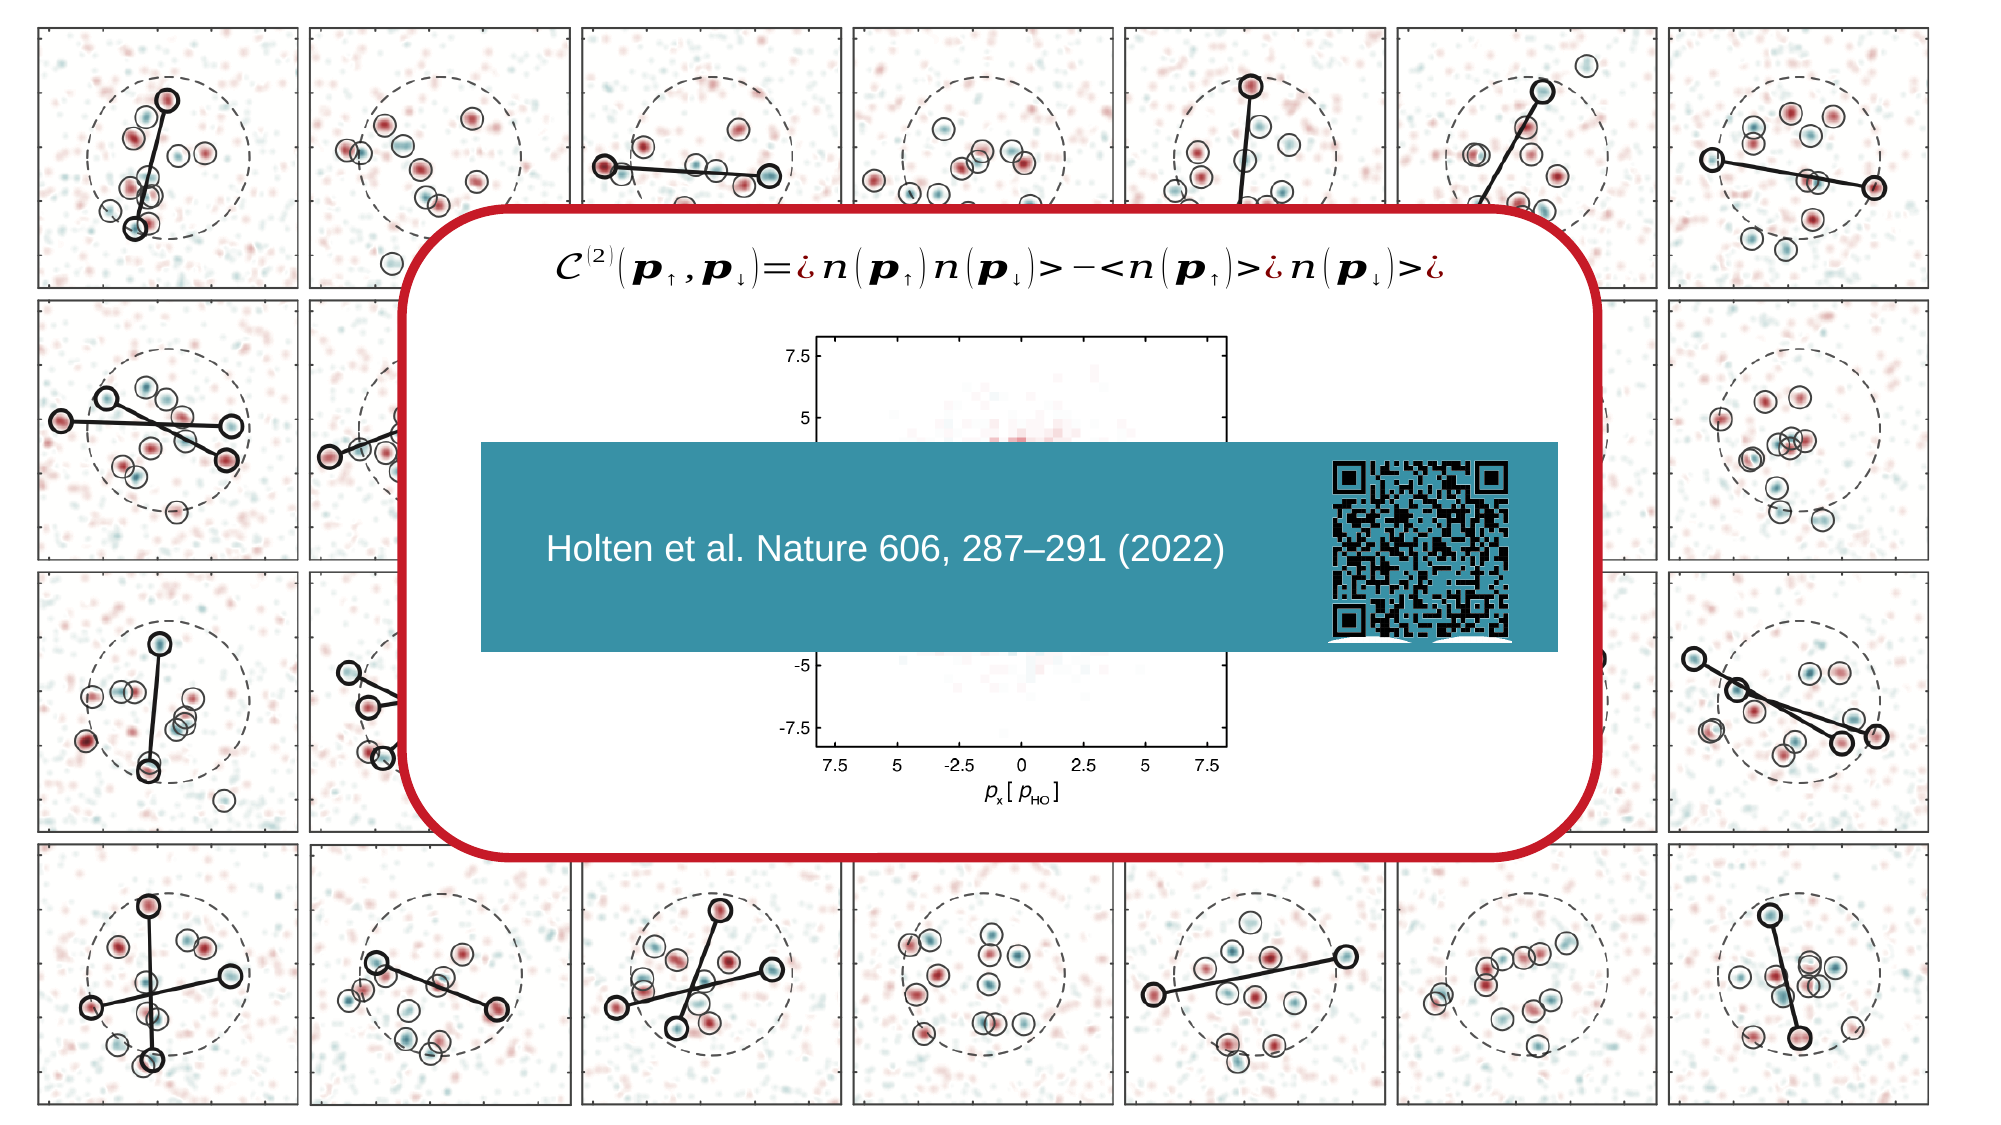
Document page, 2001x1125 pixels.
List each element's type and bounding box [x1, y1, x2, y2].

text_box [483, 444, 1557, 650]
picture [0, 0, 1962, 1125]
text_box [401, 208, 1598, 858]
